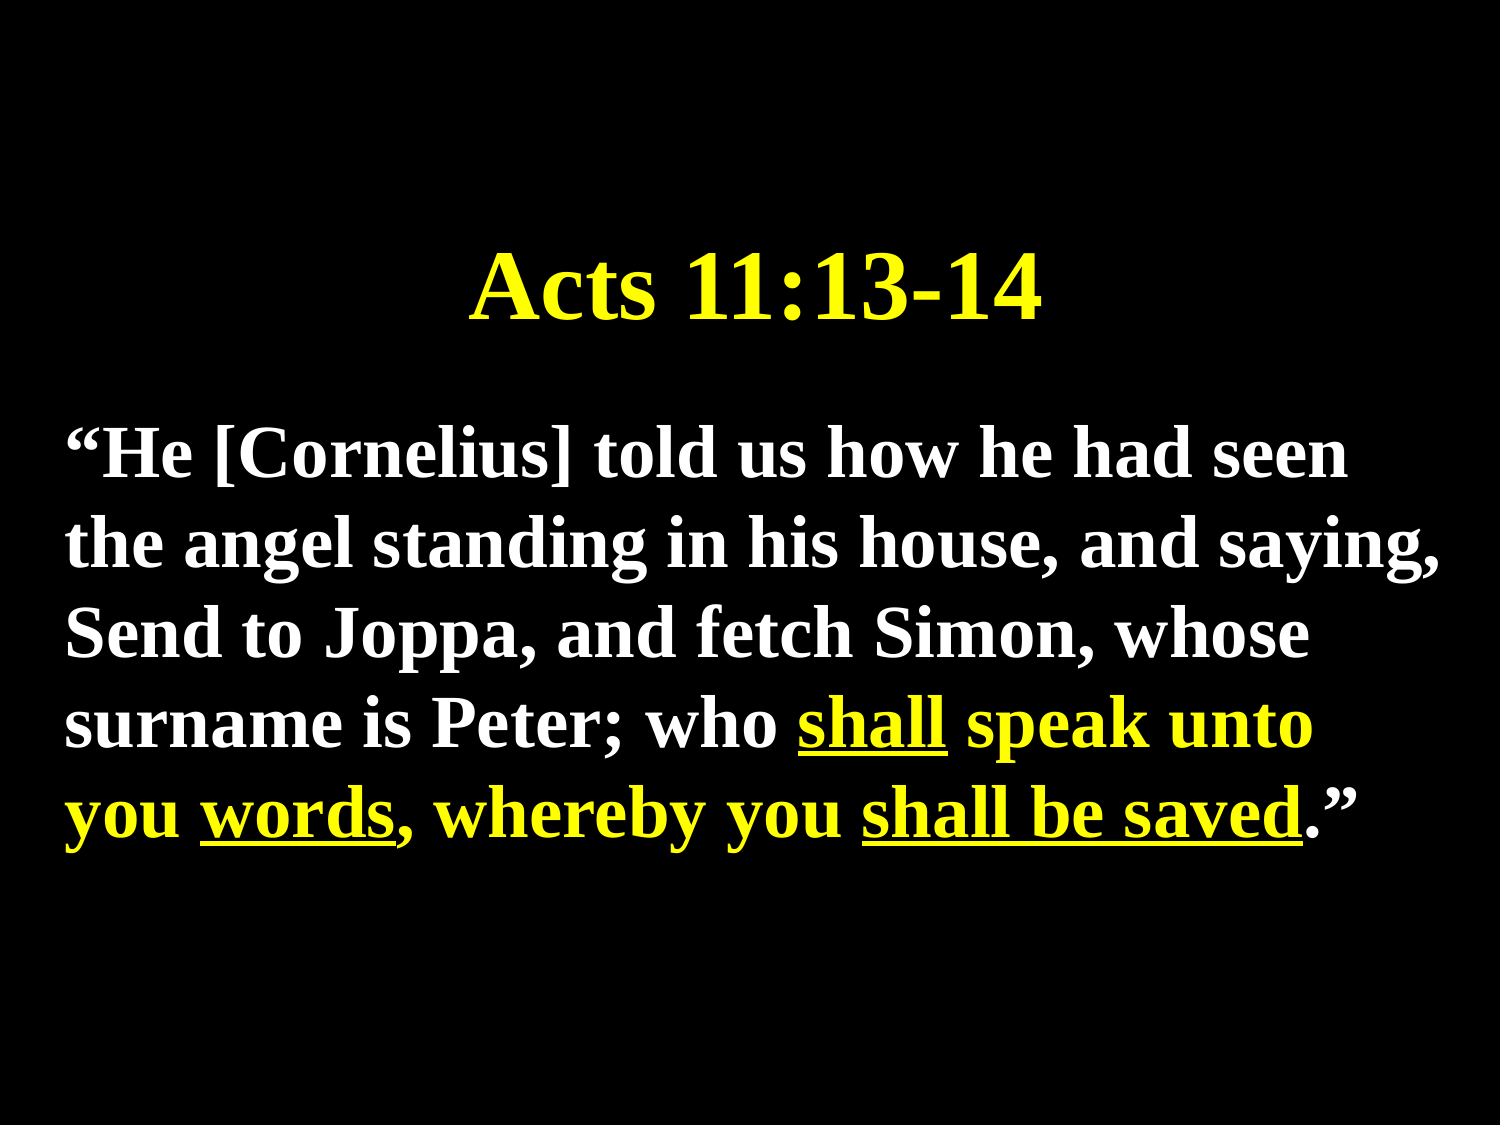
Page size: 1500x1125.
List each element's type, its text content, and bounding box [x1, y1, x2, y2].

text_box Acts 11:13-14 “He [Cornelius] told us how he had seen the angel standing in his house, and saying, Send to Joppa, and fetch Simon, whose surname is Peter; who shall speak unto you words, whereby you shall be saved.” [49, 212, 1463, 860]
